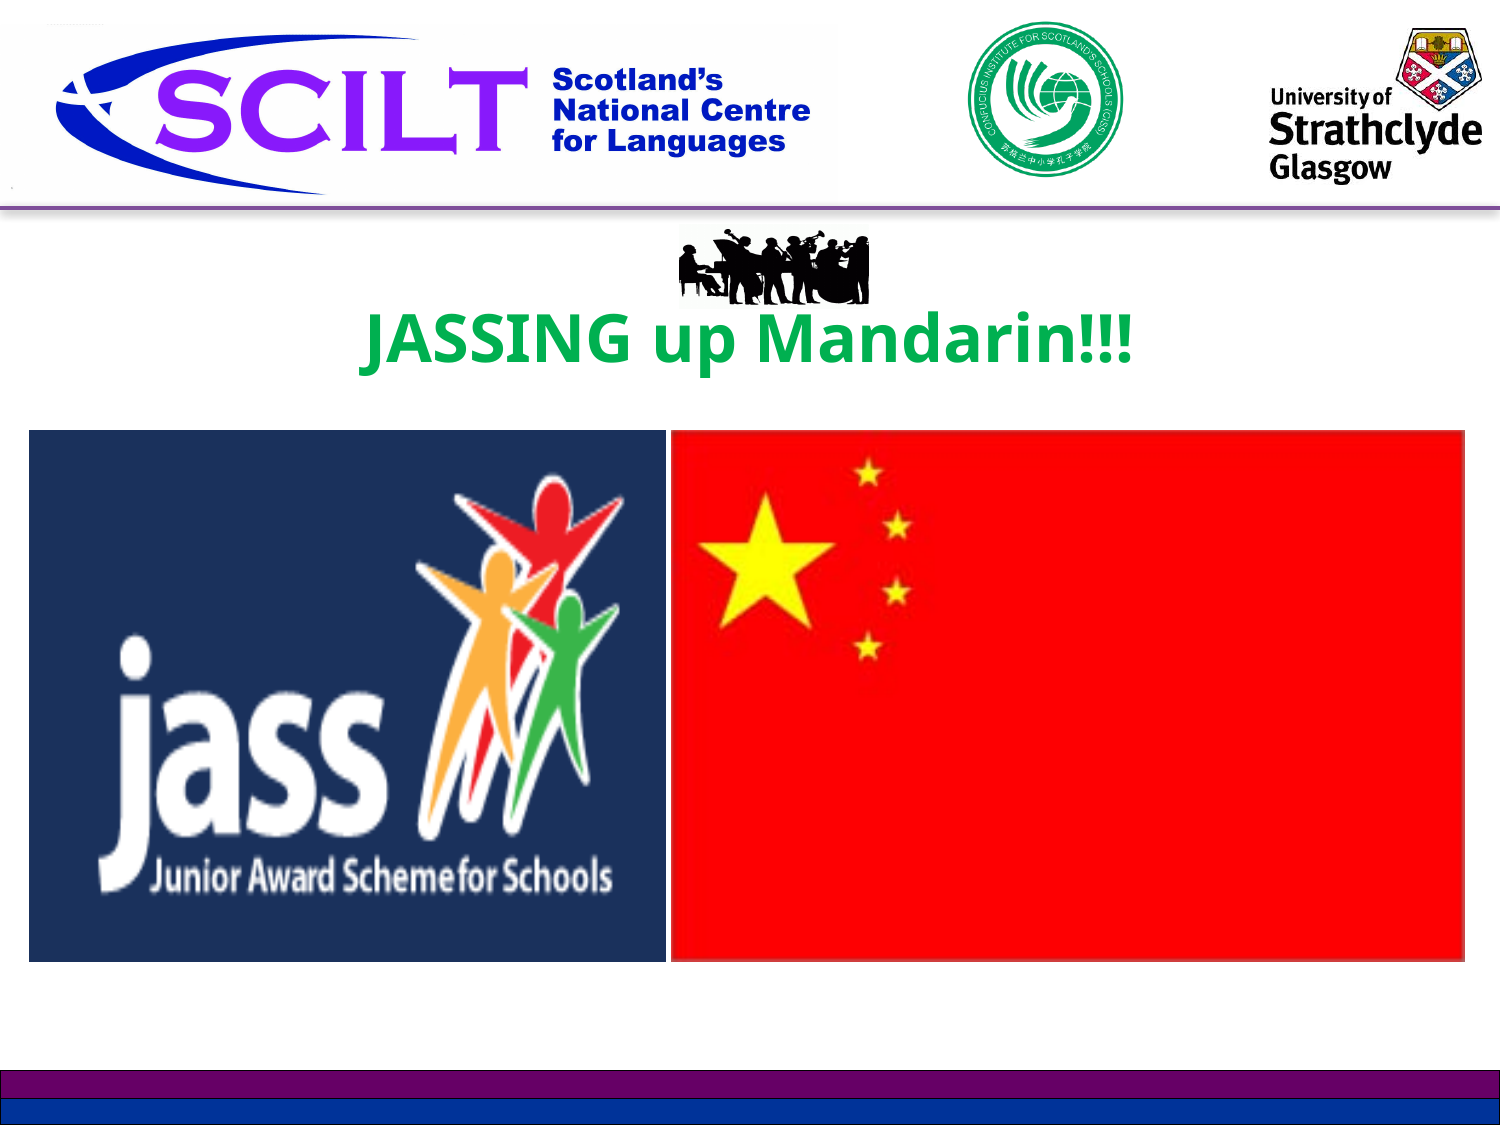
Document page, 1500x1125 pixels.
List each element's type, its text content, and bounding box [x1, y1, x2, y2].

title JASSING up Mandarin!!! [74, 262, 1426, 410]
picture [950, 3, 1140, 193]
picture [1269, 28, 1482, 185]
picture [678, 224, 869, 310]
picture [0, 24, 838, 205]
picture [29, 429, 666, 962]
picture [670, 429, 1465, 962]
